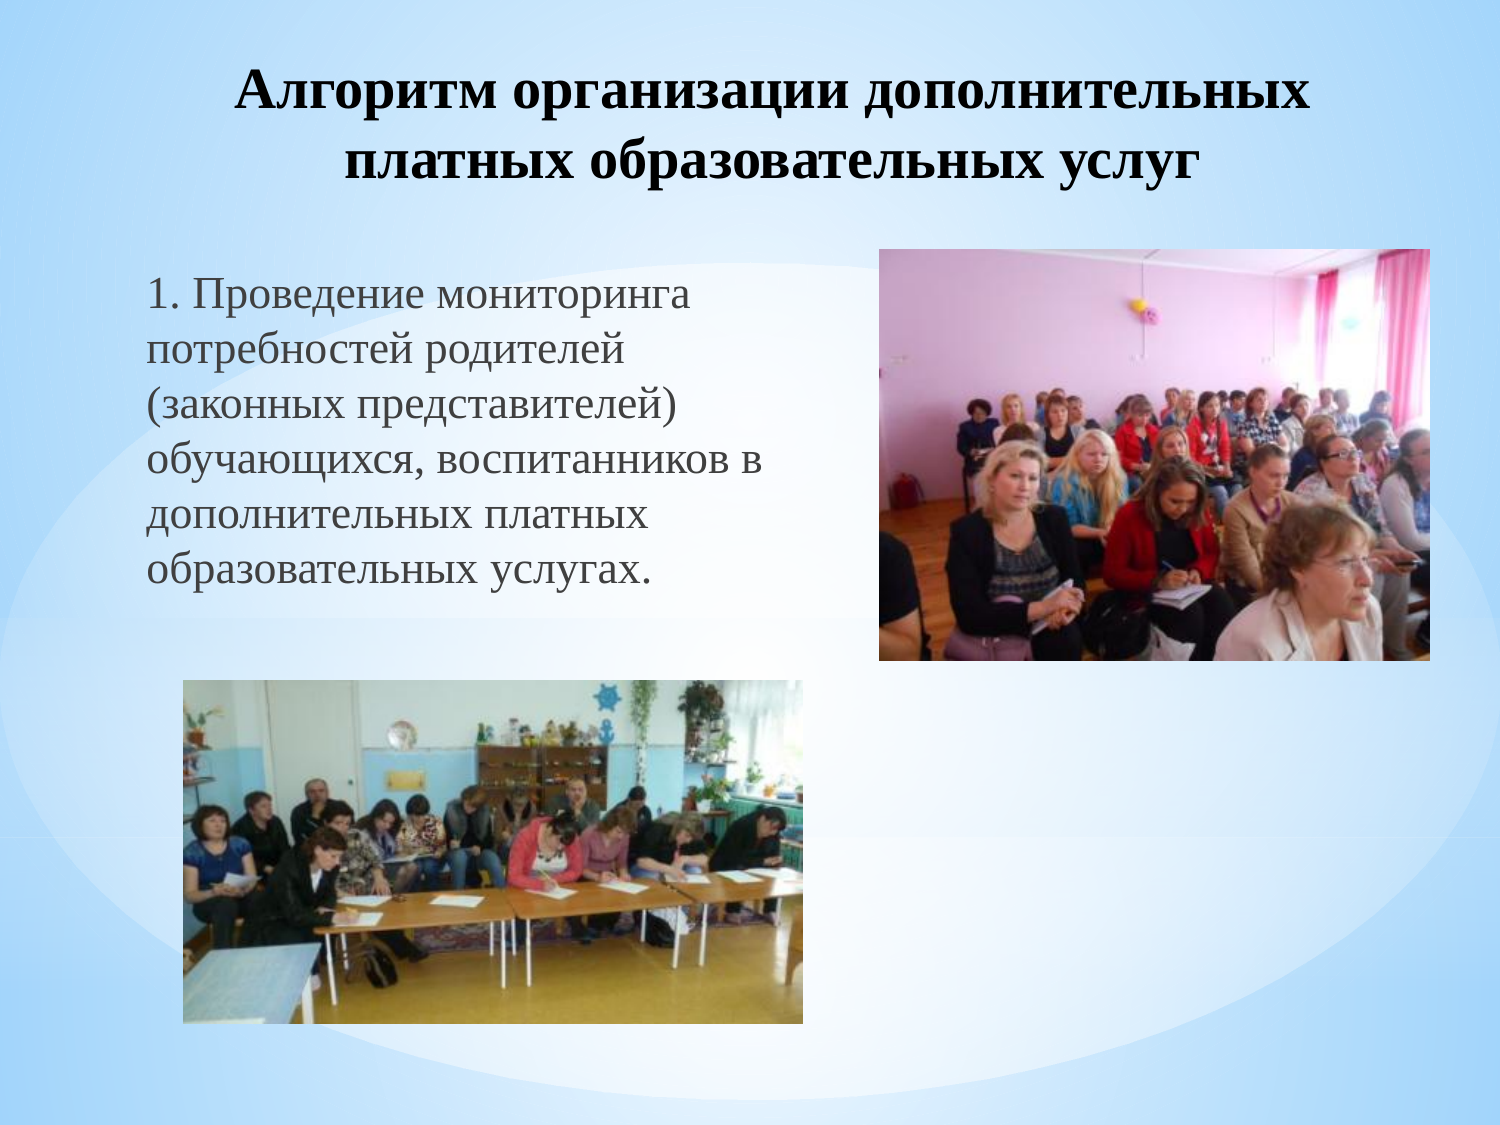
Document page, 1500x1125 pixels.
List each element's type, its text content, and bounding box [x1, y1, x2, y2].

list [879, 248, 1430, 662]
picture [182, 680, 804, 1024]
title Алгоритм организации дополнительных платных образовательных услуг [171, 42, 1375, 231]
list 1. Проведение мониторинга потребностей родителей (законных представителей) обучающихся, воспитанников в дополнительных платных образовательных услугах. [123, 255, 821, 634]
